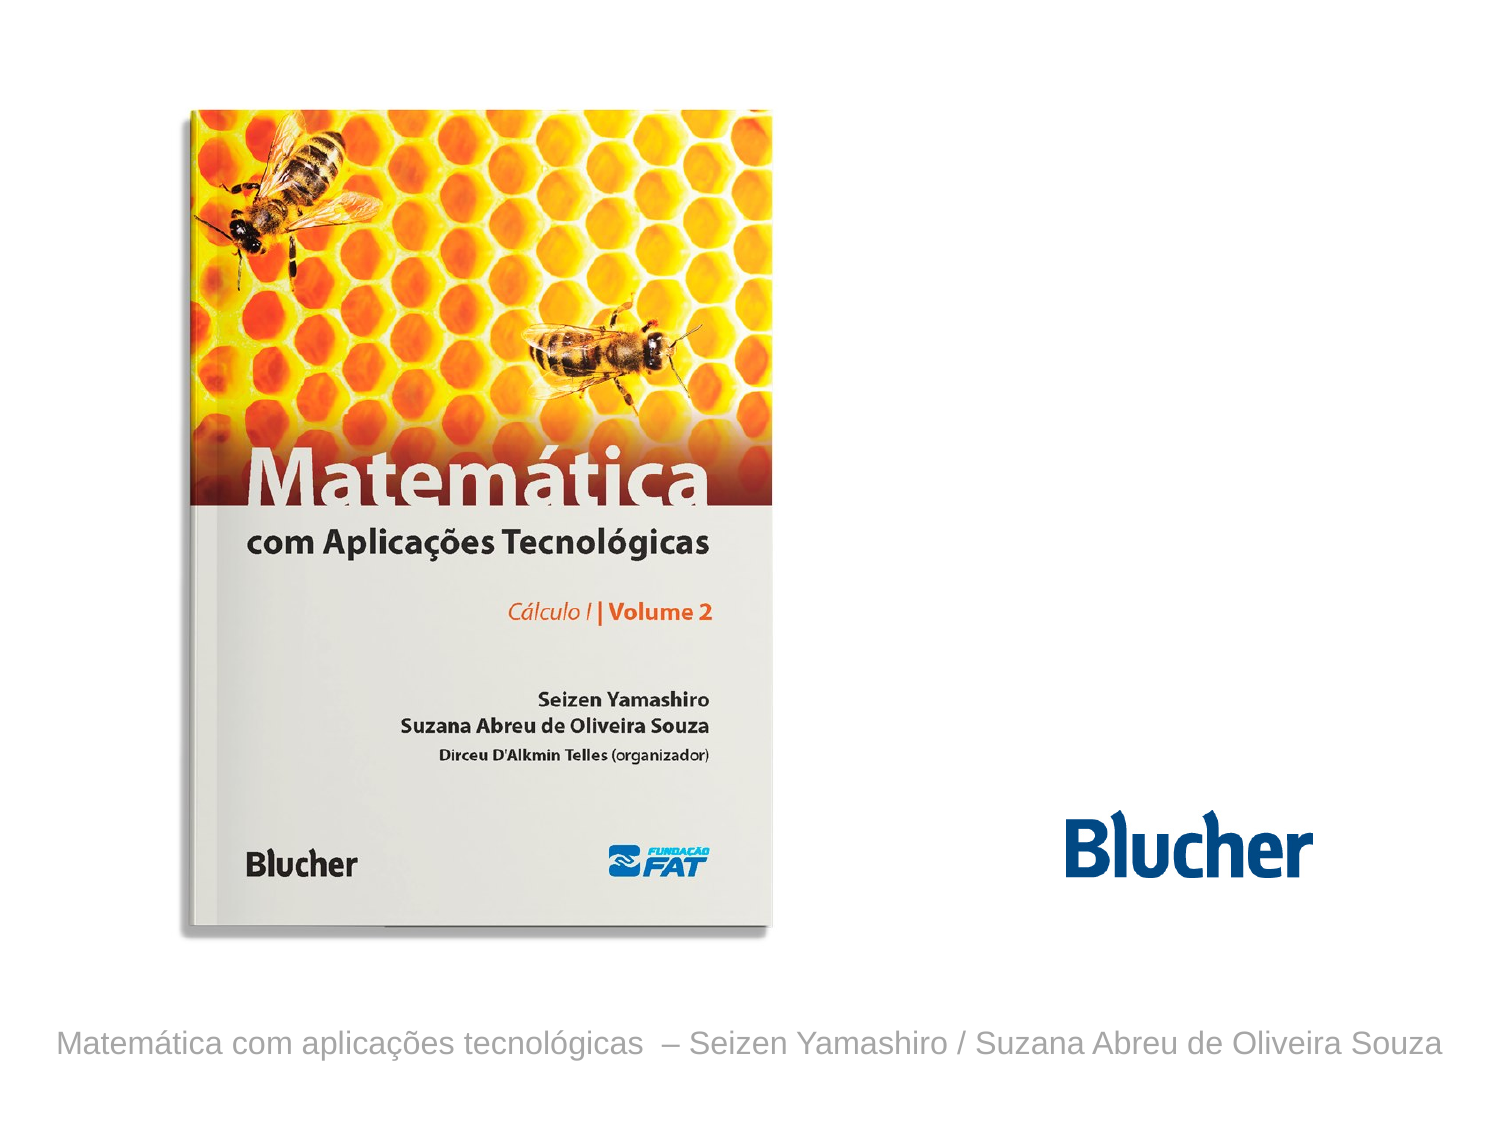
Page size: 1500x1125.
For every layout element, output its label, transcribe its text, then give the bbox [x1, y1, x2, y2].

picture [1066, 810, 1313, 878]
footer Matemática com aplicações tecnológicas – Seizen Yamashiro / Suzana Abreu de Oliveira Souza [0, 975, 1500, 1071]
picture [170, 77, 789, 960]
